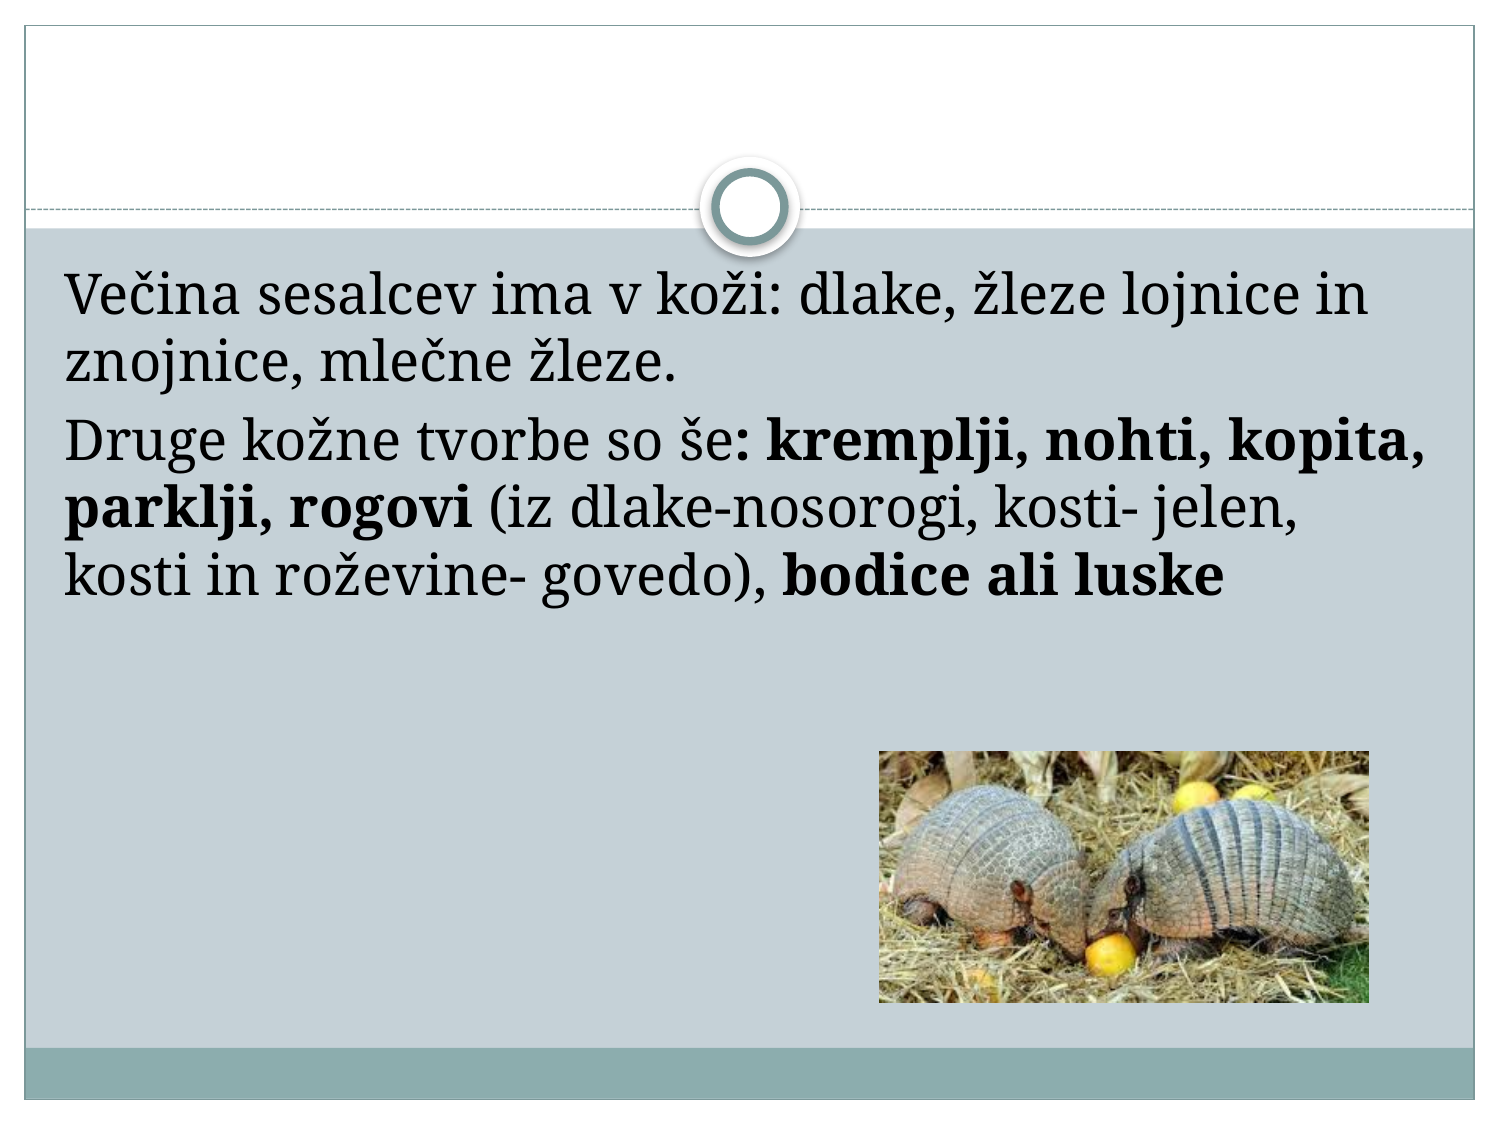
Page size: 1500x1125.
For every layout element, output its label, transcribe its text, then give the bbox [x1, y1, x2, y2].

picture [879, 751, 1370, 1004]
list Večina sesalcev ima v koži: dlake, žleze lojnice in znojnice, mlečne žleze. Druge kožne tvorbe so še: kremplji, nohti, kopita, parklji, rogovi (iz dlake-nosorogi, kosti- jelen, kosti in roževine- govedo), bodice ali luske [49, 250, 1445, 1001]
